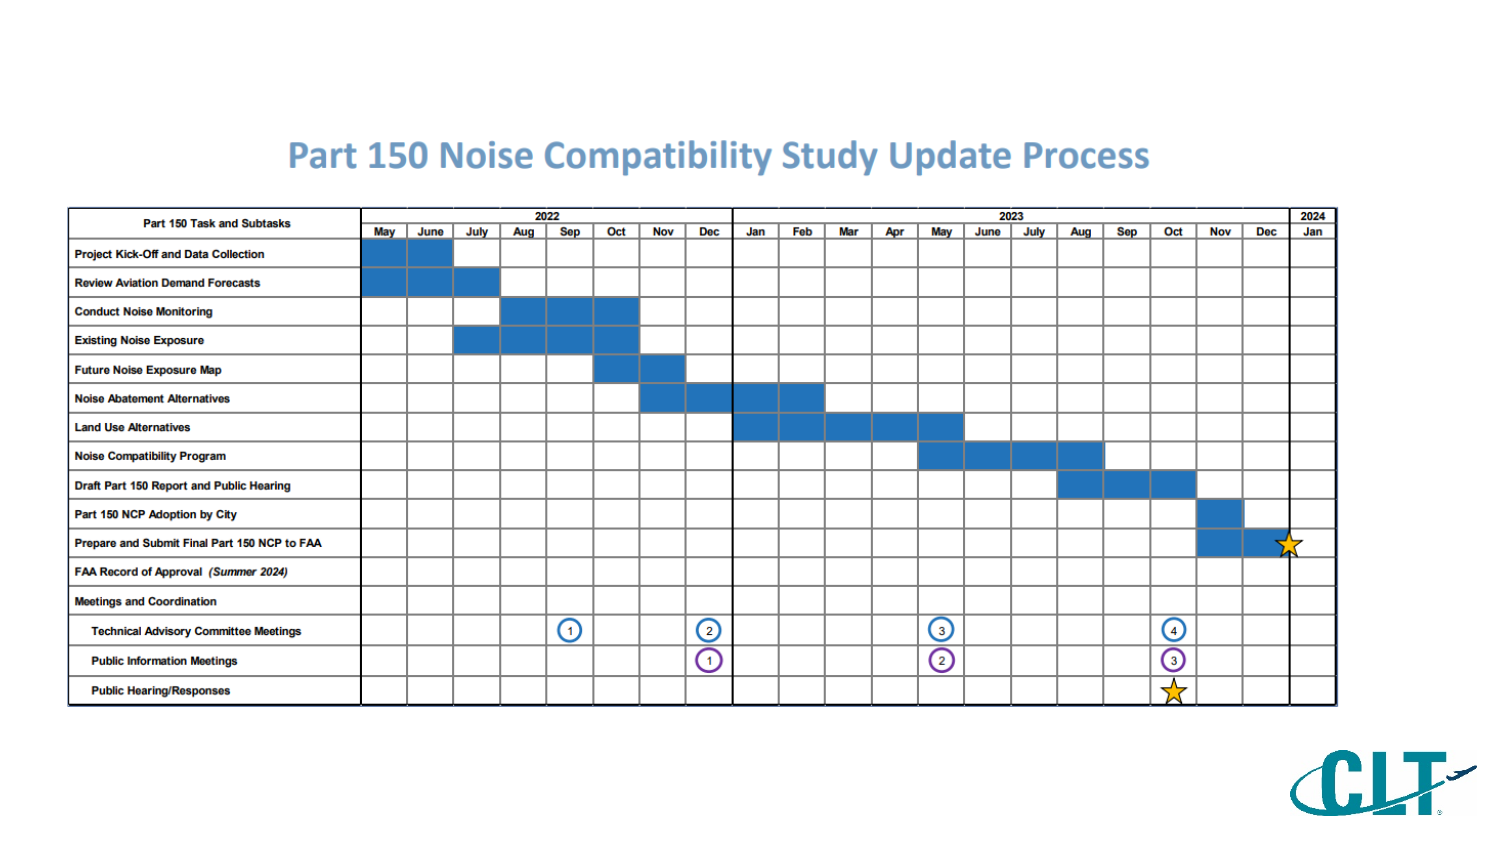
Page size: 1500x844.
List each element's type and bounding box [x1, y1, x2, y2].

picture [1290, 750, 1477, 816]
list [62, 128, 1348, 715]
